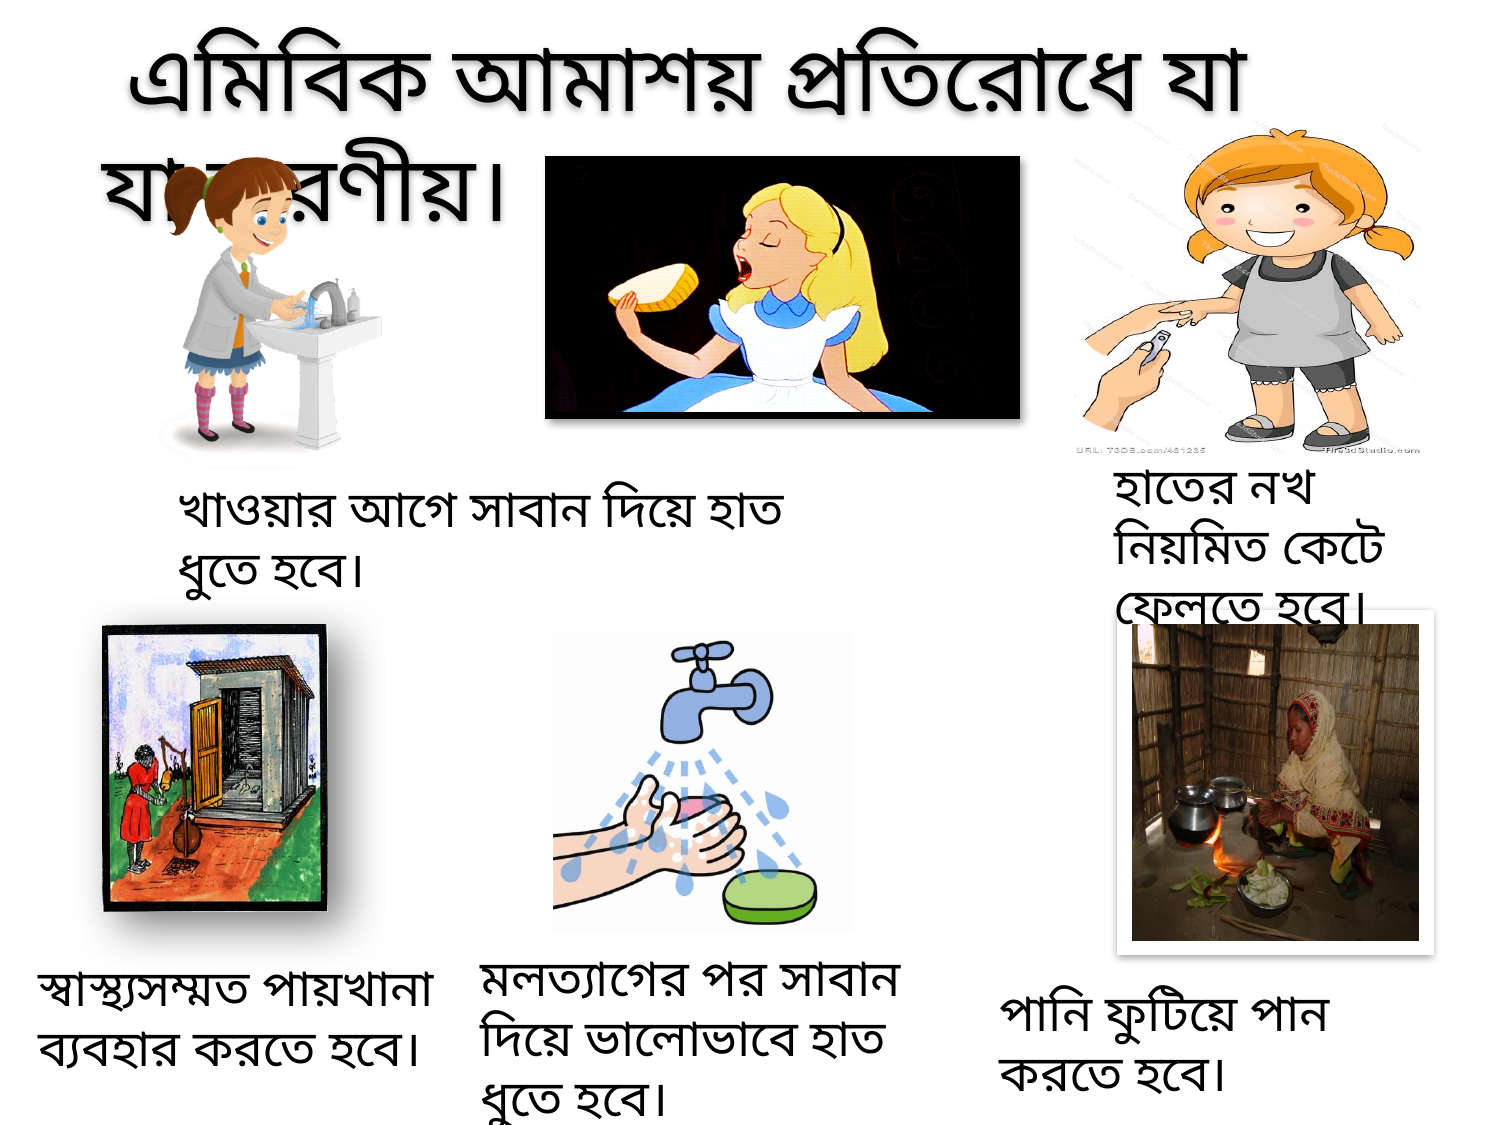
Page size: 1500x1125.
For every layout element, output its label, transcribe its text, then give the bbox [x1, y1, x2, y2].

text_box হাতের নখ নিয়মিত কেটে ফেলতে হবে। [1099, 447, 1476, 642]
text_box পানি ফুটিয়ে পান করতে হবে। [985, 974, 1473, 1109]
picture [102, 624, 328, 912]
text_box এমিবিক আমাশয় প্রতিরোধে যা যা করণীয়। [87, 12, 1338, 248]
picture [553, 632, 854, 933]
picture [1074, 121, 1422, 454]
picture [1131, 624, 1420, 941]
text_box মলত্যাগের পর সাবান দিয়ে ভালোভাবে হাত ধুতে হবে। [465, 938, 942, 1125]
text_box খাওয়ার আগে সাবান দিয়ে হাত ধুতে হবে। [162, 469, 854, 605]
picture [126, 121, 425, 470]
text_box স্বাস্থ্যসম্মত পায়খানা ব্যবহার করতে হবে। [24, 948, 450, 1084]
picture [551, 162, 1015, 413]
